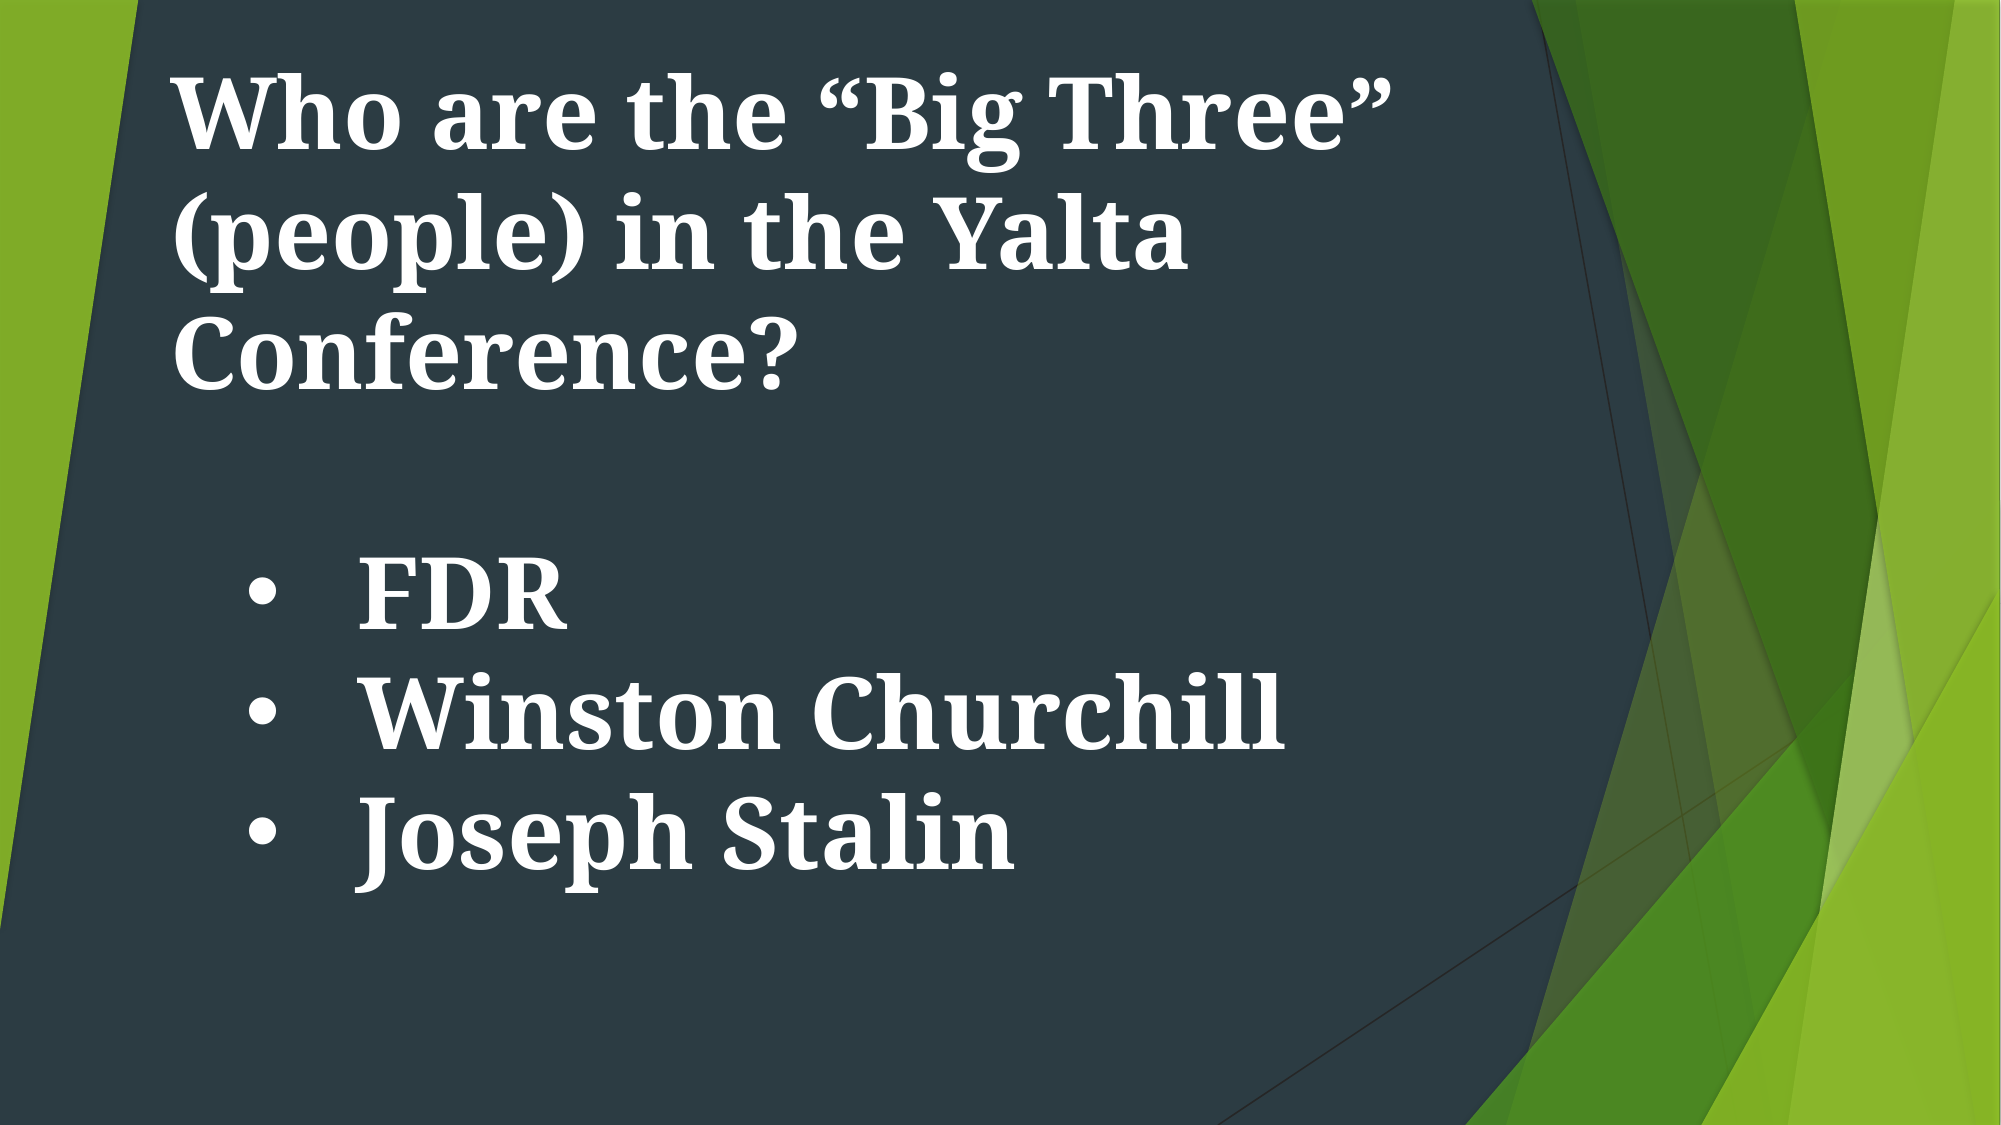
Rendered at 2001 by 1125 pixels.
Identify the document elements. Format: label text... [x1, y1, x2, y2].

text_box Who are the “Big Three” (people) in the Yalta Conference? FDR Winston Churchill Joseph Stalin [155, 42, 1461, 897]
